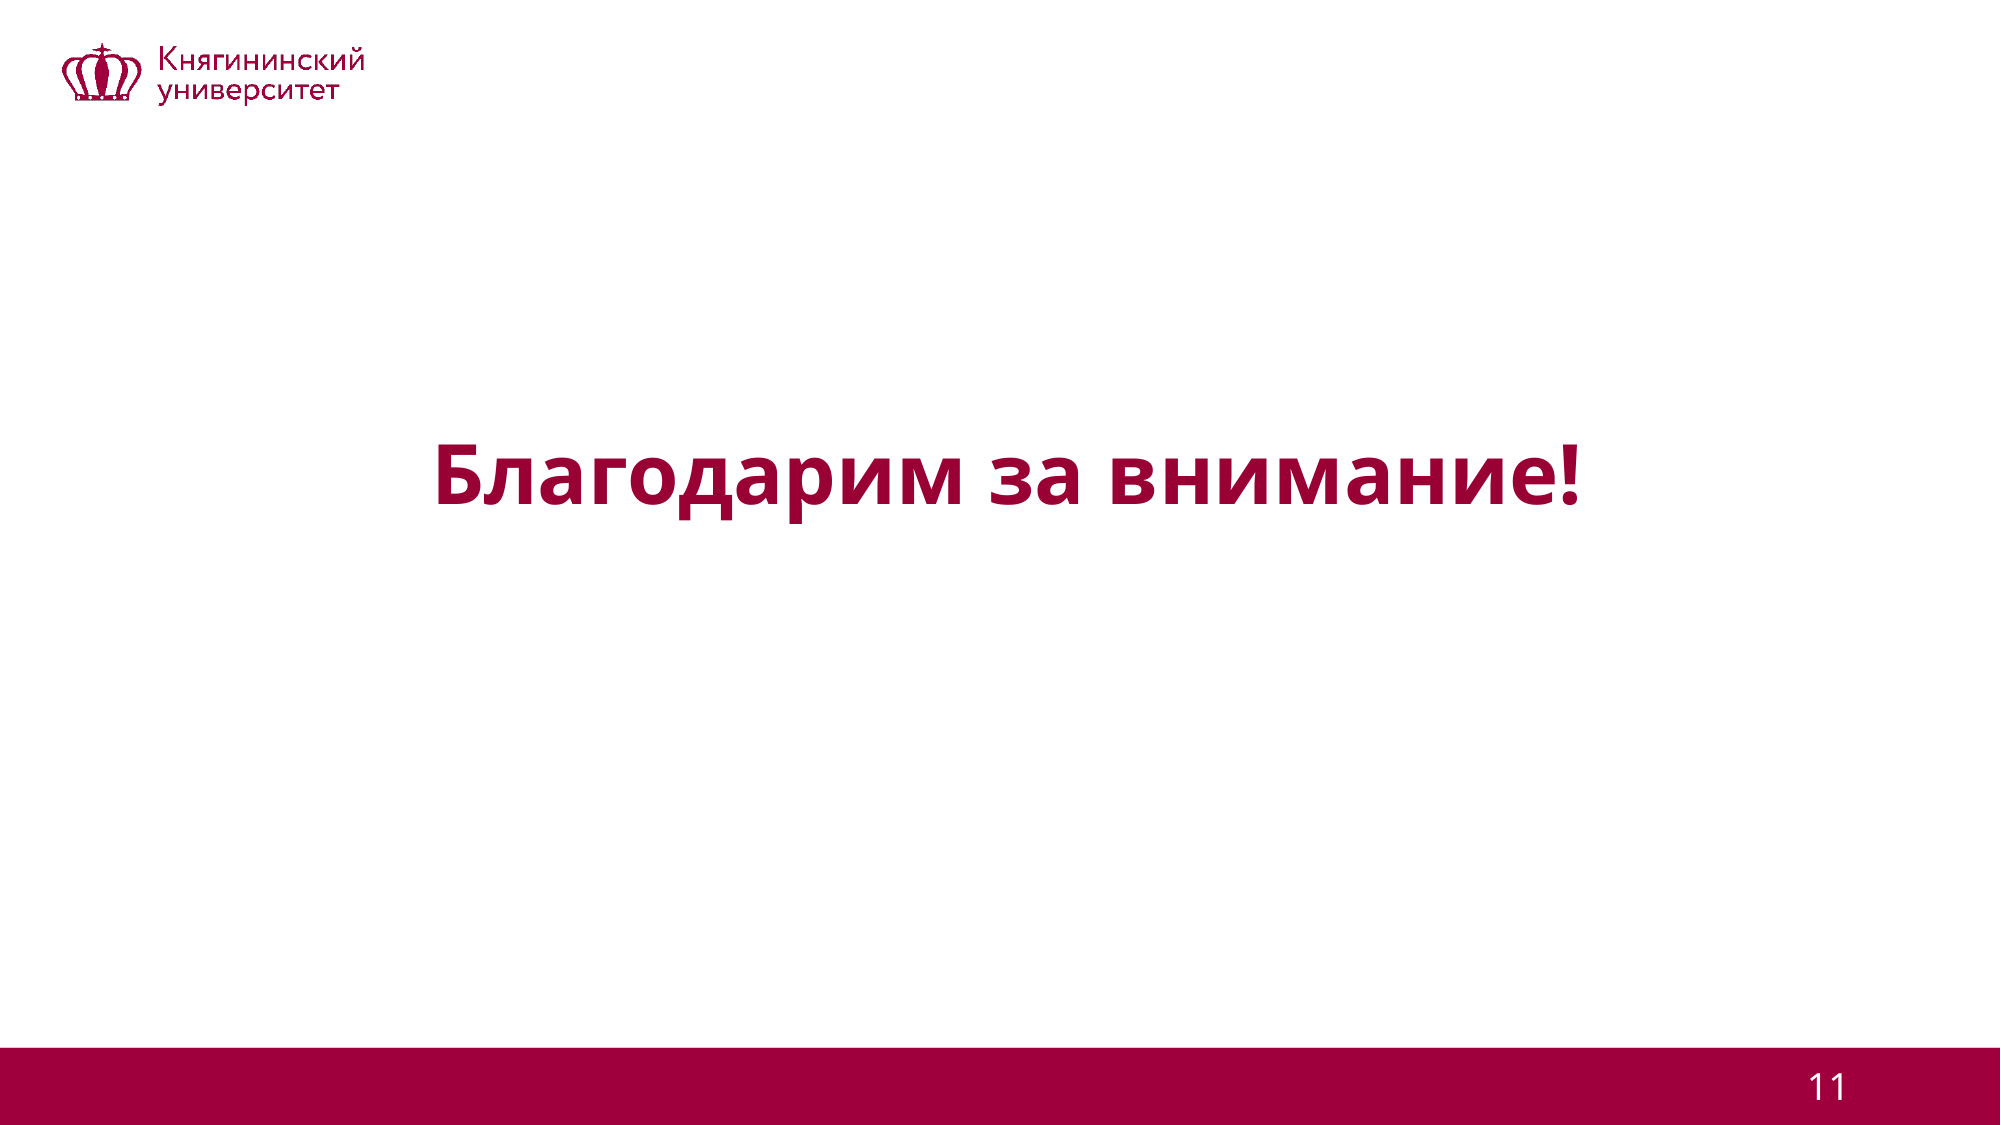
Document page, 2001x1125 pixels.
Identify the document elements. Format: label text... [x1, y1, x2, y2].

slide_number 11 [1414, 1055, 1865, 1116]
picture [62, 41, 411, 112]
list Благодарим за внимание! [416, 425, 1608, 713]
